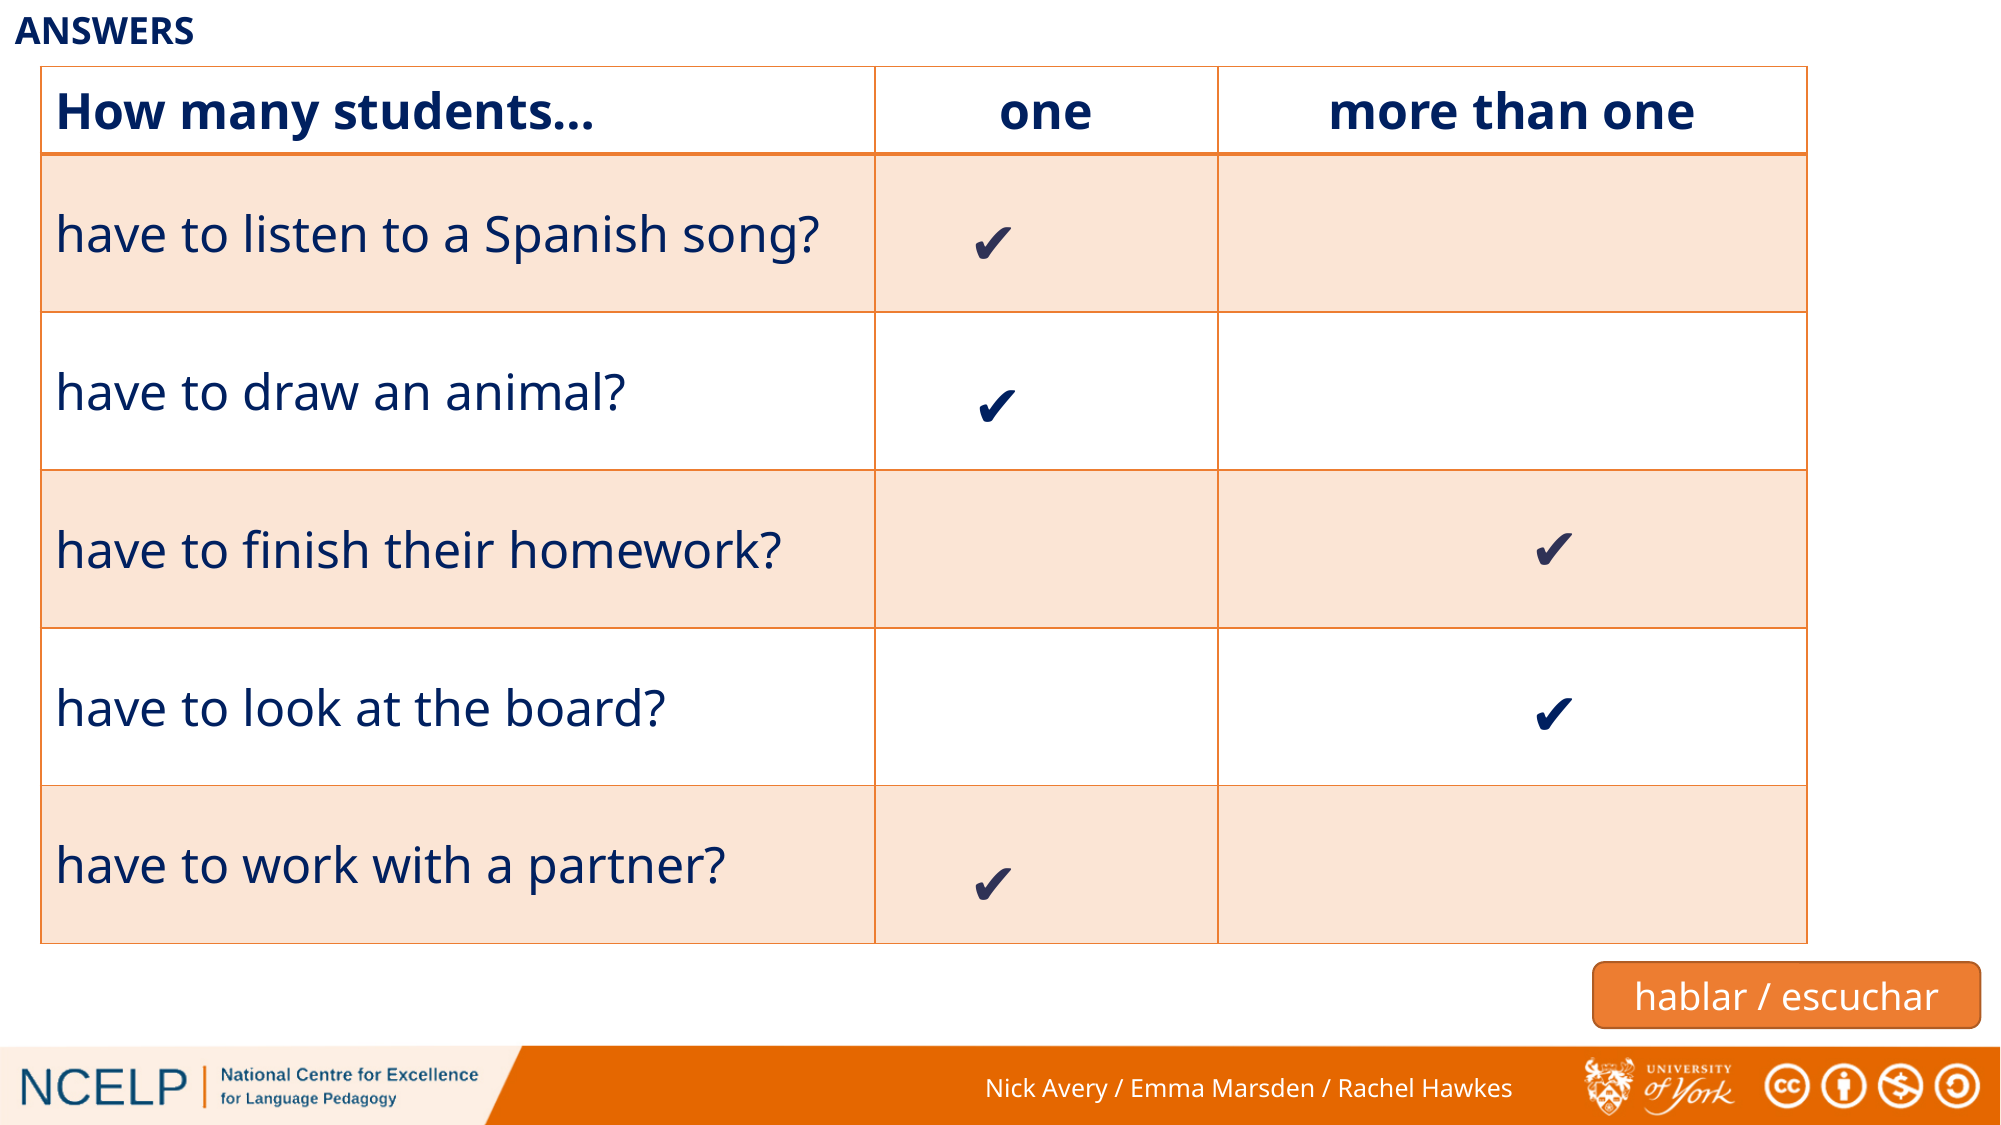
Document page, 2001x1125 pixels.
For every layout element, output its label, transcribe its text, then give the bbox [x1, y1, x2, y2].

table_header more than one [1219, 67, 1806, 152]
table_header one [876, 67, 1217, 152]
text_box Nick Avery / Emma Marsden / Rachel Hawkes [970, 1065, 1678, 1110]
table_cell have to draw an animal? [42, 313, 874, 469]
text_box ANSWERS [0, 0, 240, 60]
table_cell [1219, 313, 1806, 469]
picture [0, 0, 2001, 1125]
table_cell [1219, 156, 1806, 311]
table_cell have to work with a partner? [42, 786, 874, 943]
table_cell [876, 471, 1217, 627]
table_header How many students… [42, 67, 874, 152]
table_cell [876, 156, 1217, 311]
table_cell [1219, 629, 1806, 785]
table_cell [876, 313, 1217, 469]
text_box hablar / escuchar [1592, 961, 1982, 1030]
table_cell [1219, 786, 1806, 943]
table_cell have to finish their homework? [42, 471, 874, 627]
table_cell have to look at the board? [42, 629, 874, 785]
table_cell have to listen to a Spanish song? [42, 156, 874, 311]
table_cell [1219, 471, 1806, 627]
table_cell [876, 629, 1217, 785]
table_cell [876, 786, 1217, 943]
